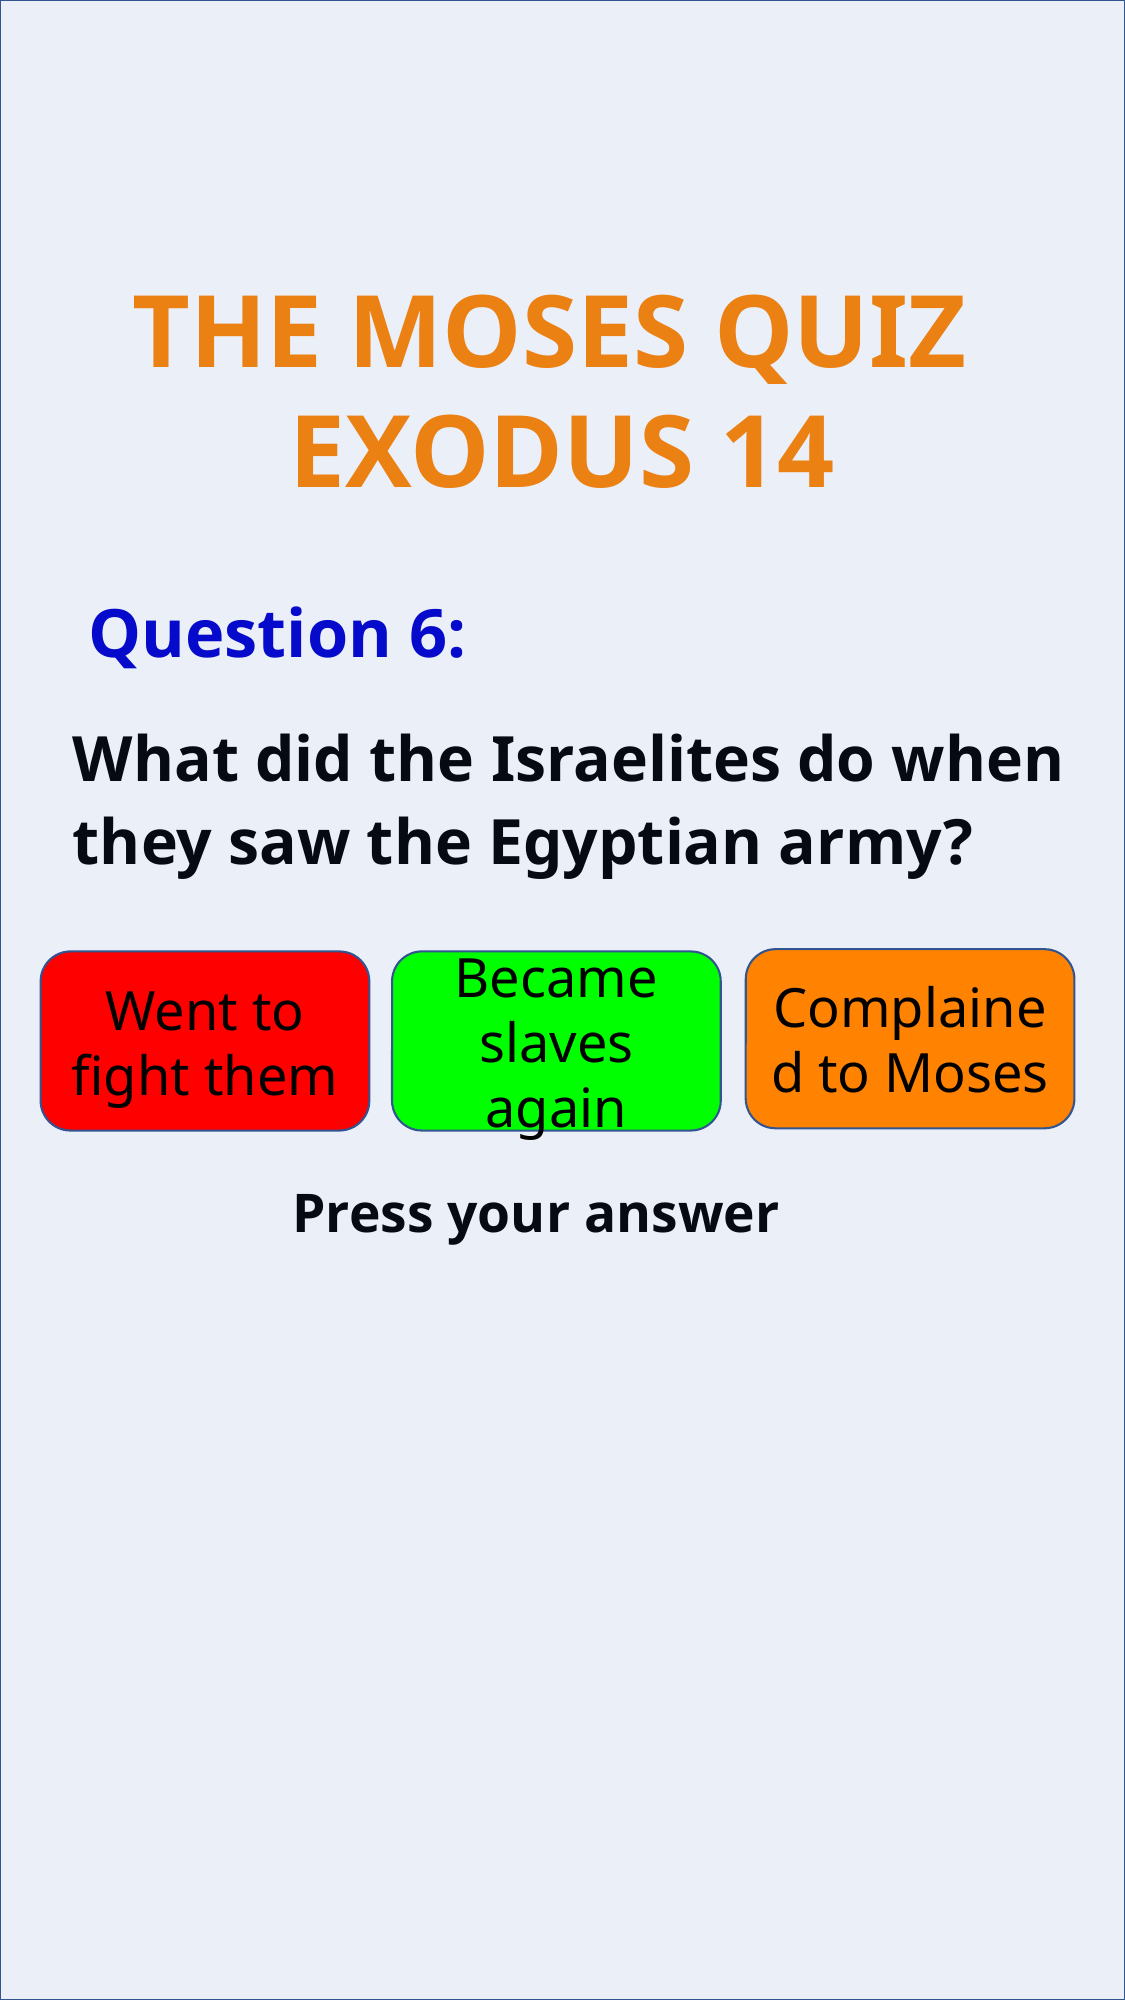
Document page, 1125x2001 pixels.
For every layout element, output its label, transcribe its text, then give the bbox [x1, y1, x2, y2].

text_box Complained to Moses [744, 948, 1076, 1130]
text_box Went to fight them [39, 950, 371, 1132]
text_box Became slaves again [390, 950, 722, 1132]
text_box [0, 0, 1125, 2000]
